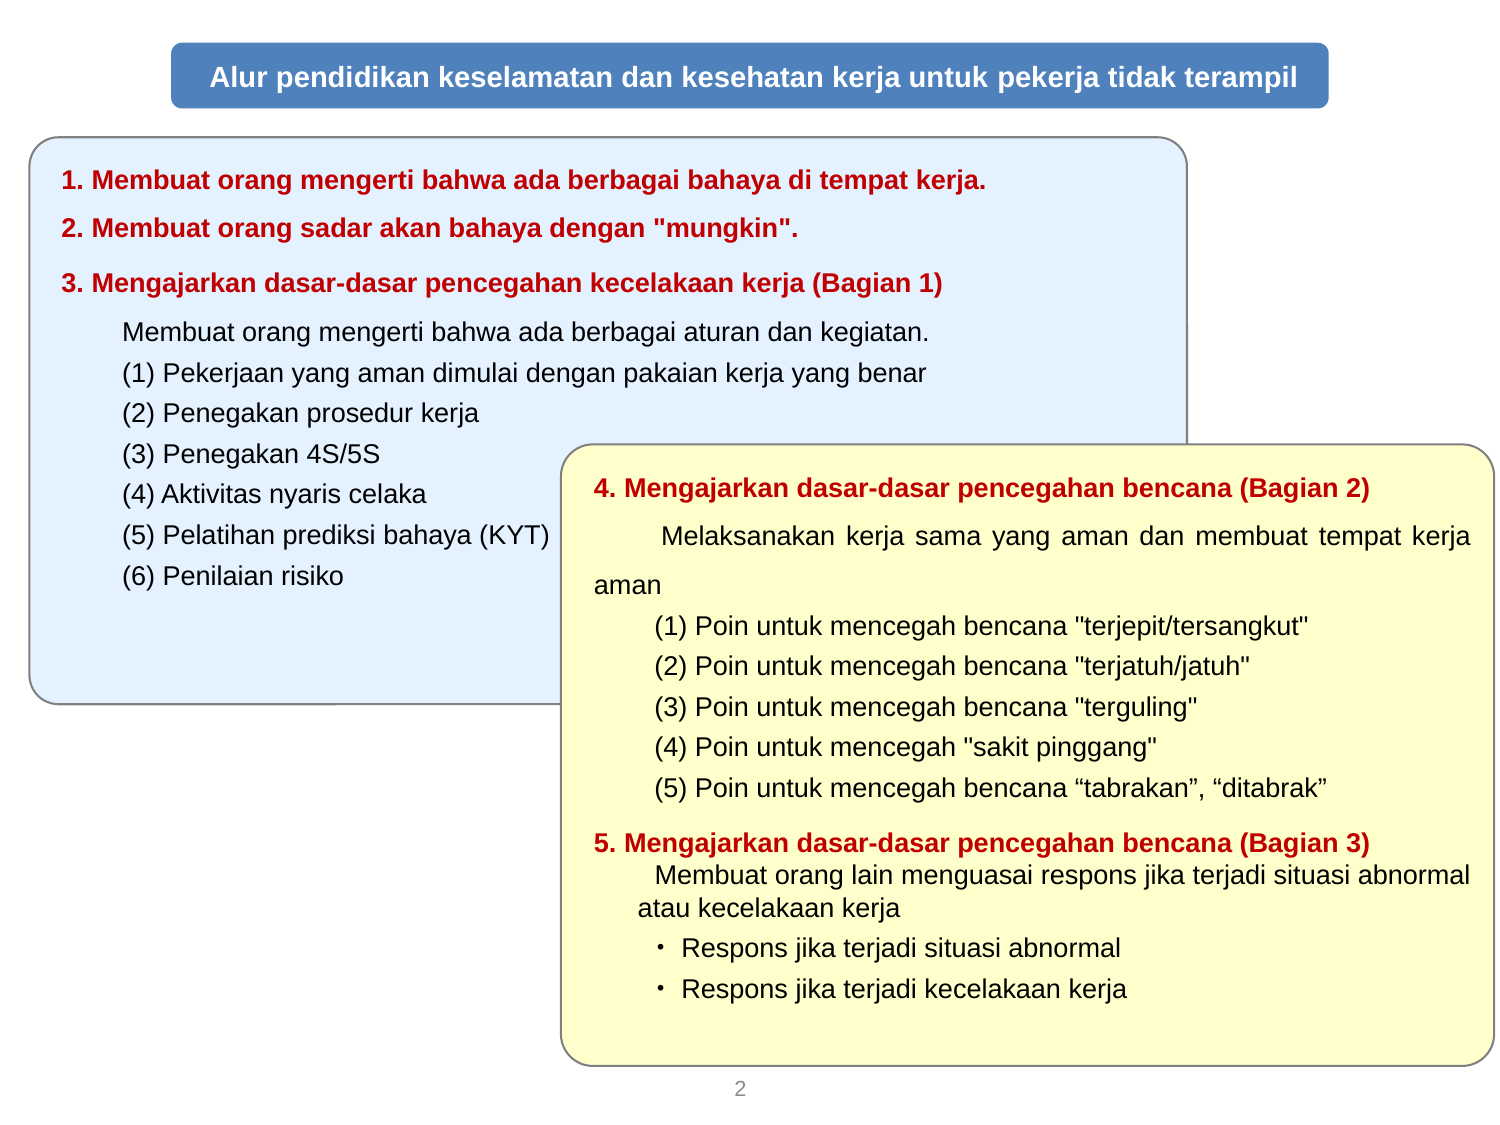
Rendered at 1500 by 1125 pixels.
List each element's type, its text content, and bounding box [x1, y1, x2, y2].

text_box Alur pendidikan keselamatan dan kesehatan kerja untuk pekerja tidak terampil [168, 40, 1331, 111]
text_box 4. Mengajarkan dasar-dasar pencegahan bencana (Bagian 2) Melaksanakan kerja sama yang aman dan membuat tempat kerja aman (1) Poin untuk mencegah bencana "terjepit/tersangkut" (2) Poin untuk mencegah bencana "terjatuh/jatuh" (3) Poin untuk mencegah bencana "terguling" (4) Poin untuk mencegah "sakit pinggang" (5) Poin untuk mencegah bencana “tabrakan”, “ditabrak” 5. Mengajarkan dasar-dasar pencegahan bencana (Bagian 3) Membuat orang lain menguasai respons jika terjadi situasi abnormal atau kecelakaan kerja ・Respons jika terjadi situasi abnormal ・Respons jika terjadi kecelakaan kerja [560, 444, 1495, 1066]
slide_number 2 [565, 1057, 916, 1118]
text_box 1. Membuat orang mengerti bahwa ada berbagai bahaya di tempat kerja. 2. Membuat orang sadar akan bahaya dengan "mungkin". 3. Mengajarkan dasar-dasar pencegahan kecelakaan kerja (Bagian 1) Membuat orang mengerti bahwa ada berbagai aturan dan kegiatan. (1) Pekerjaan yang aman dimulai dengan pakaian kerja yang benar (2) Penegakan prosedur kerja (3) Penegakan 4S/5S (4) Aktivitas nyaris celaka (5) Pelatihan prediksi bahaya (KYT) (6) Penilaian risiko [29, 137, 1187, 705]
